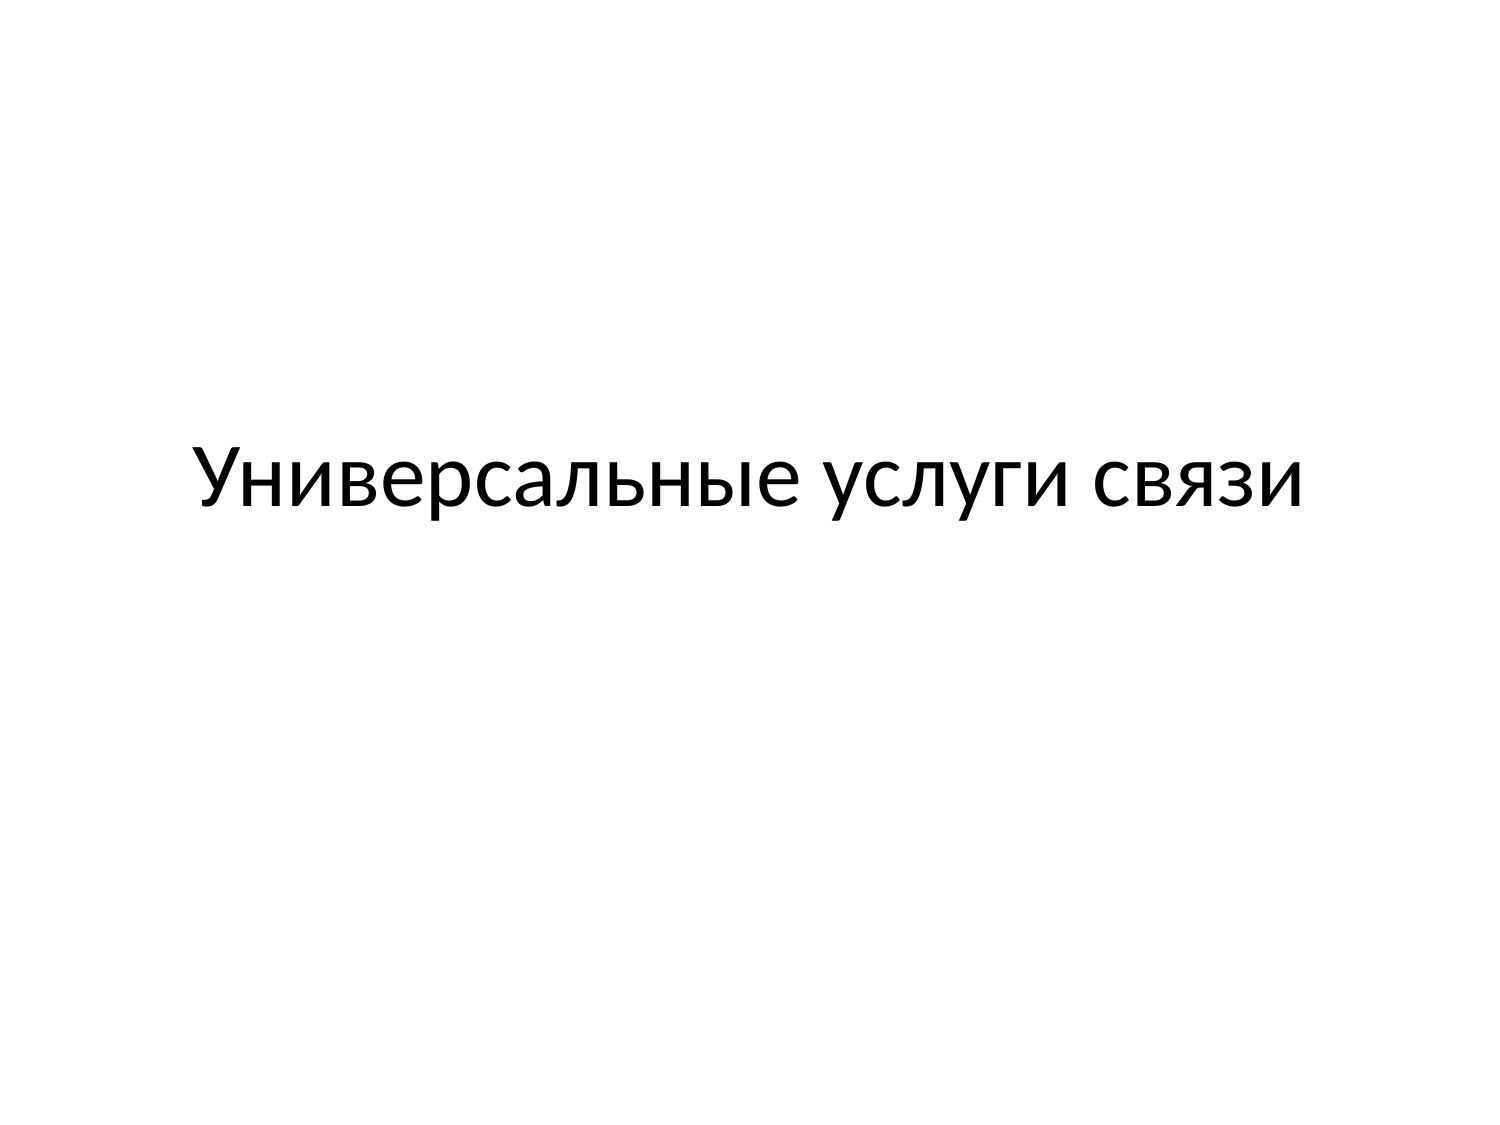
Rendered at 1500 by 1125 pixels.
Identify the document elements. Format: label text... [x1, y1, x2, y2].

title Универсальные услуги связи [112, 349, 1388, 591]
